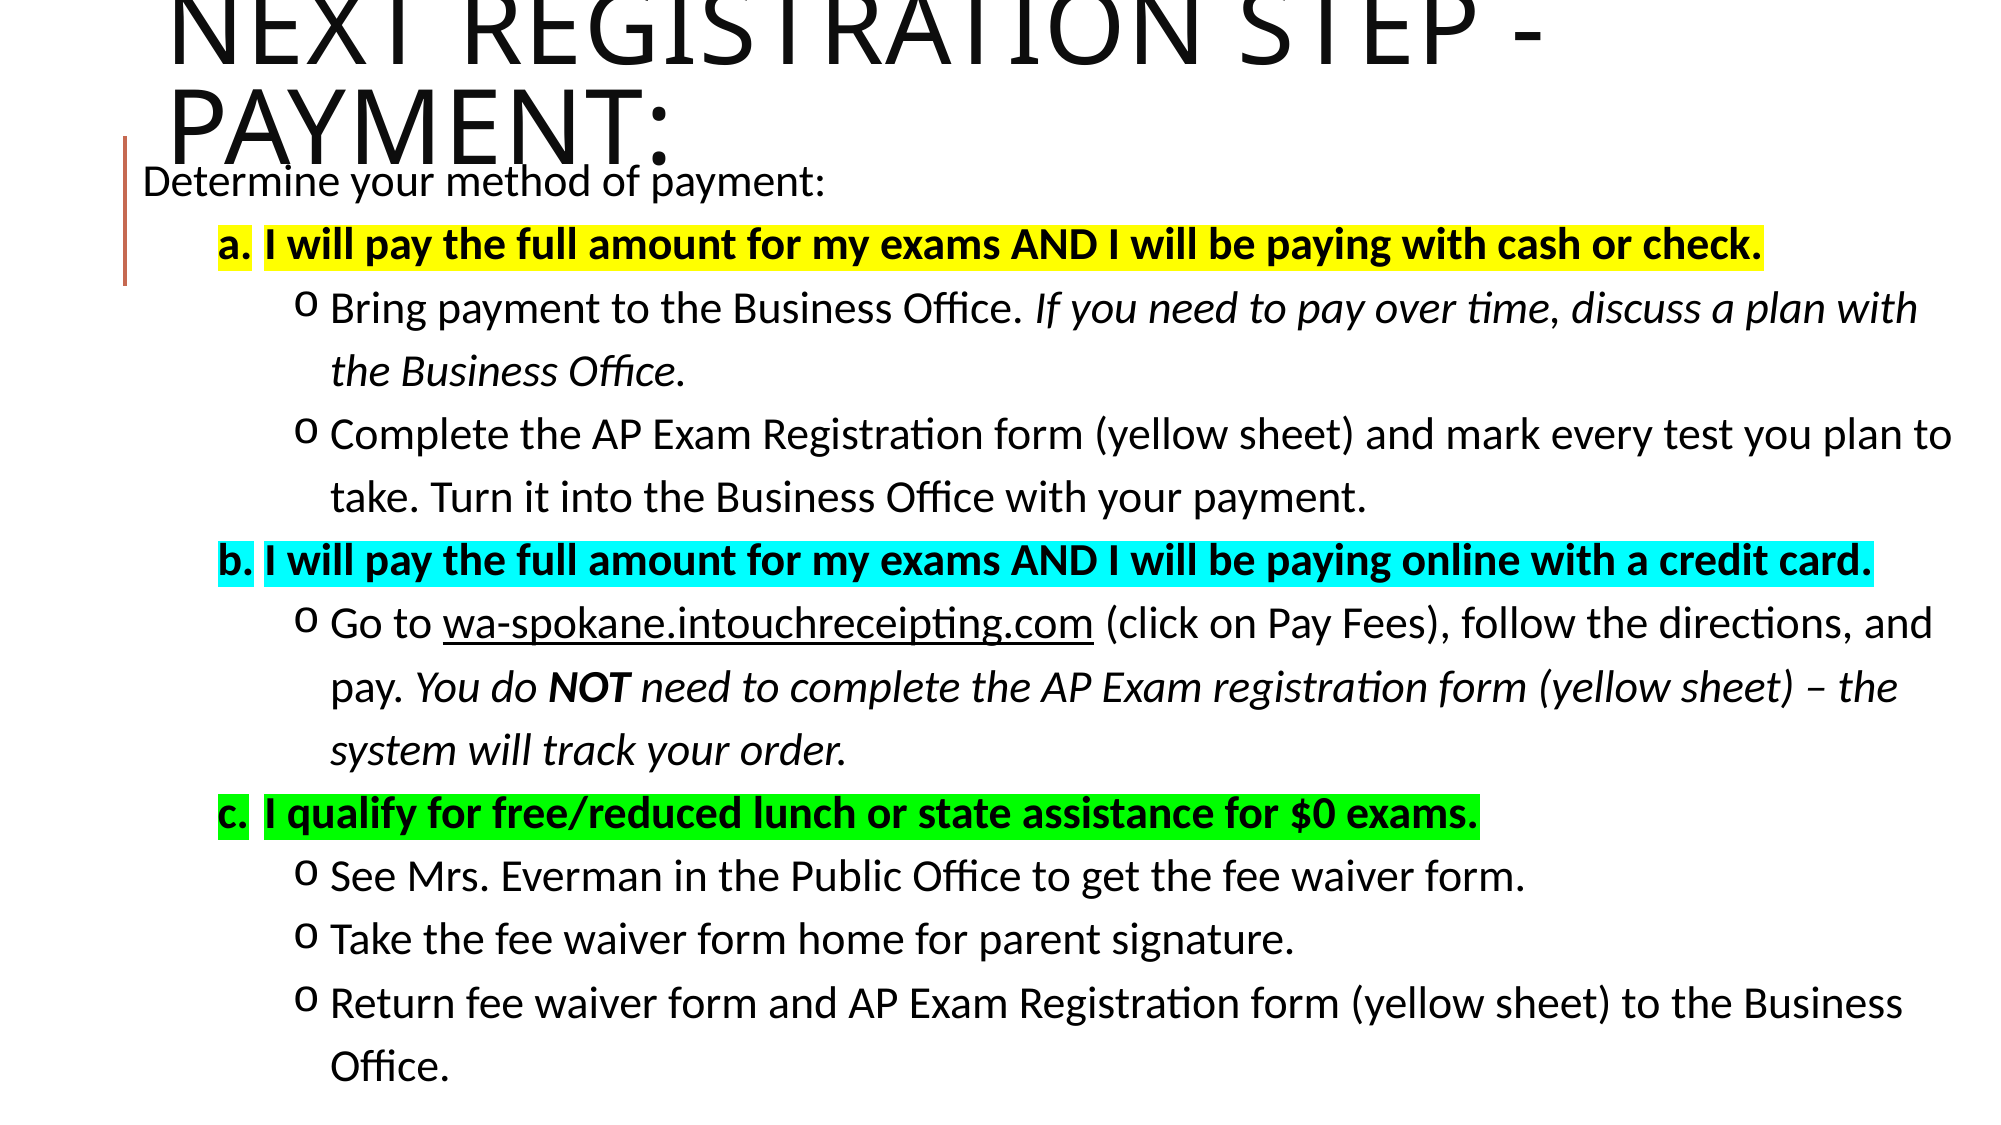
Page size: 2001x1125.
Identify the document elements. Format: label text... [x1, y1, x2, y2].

title Next registration step - payment: [150, 20, 1745, 135]
text_box Determine your method of payment: I will pay the full amount for my exams AND I will be paying with cash or check. Bring payment to the Business Office. If you need to pay over time, discuss a plan with the Business Office. Complete the AP Exam Registration form (yellow sheet) and mark every test you plan to take. Turn it into the Business Office with your payment. I will pay the full amount for my exams AND I will be paying online with a credit card. Go to wa-spokane.intouchreceipting.com (click on Pay Fees), follow the directions, and pay. You do NOT need to complete the AP Exam registration form (yellow sheet) – the system will track your order. I qualify for free/reduced lunch or state assistance for $0 exams. See Mrs. Everman in the Public Office to get the fee waiver form. Take the fee waiver form home for parent signature. Return fee waiver form and AP Exam Registration form (yellow sheet) to the Business Office. [127, 135, 1980, 1098]
